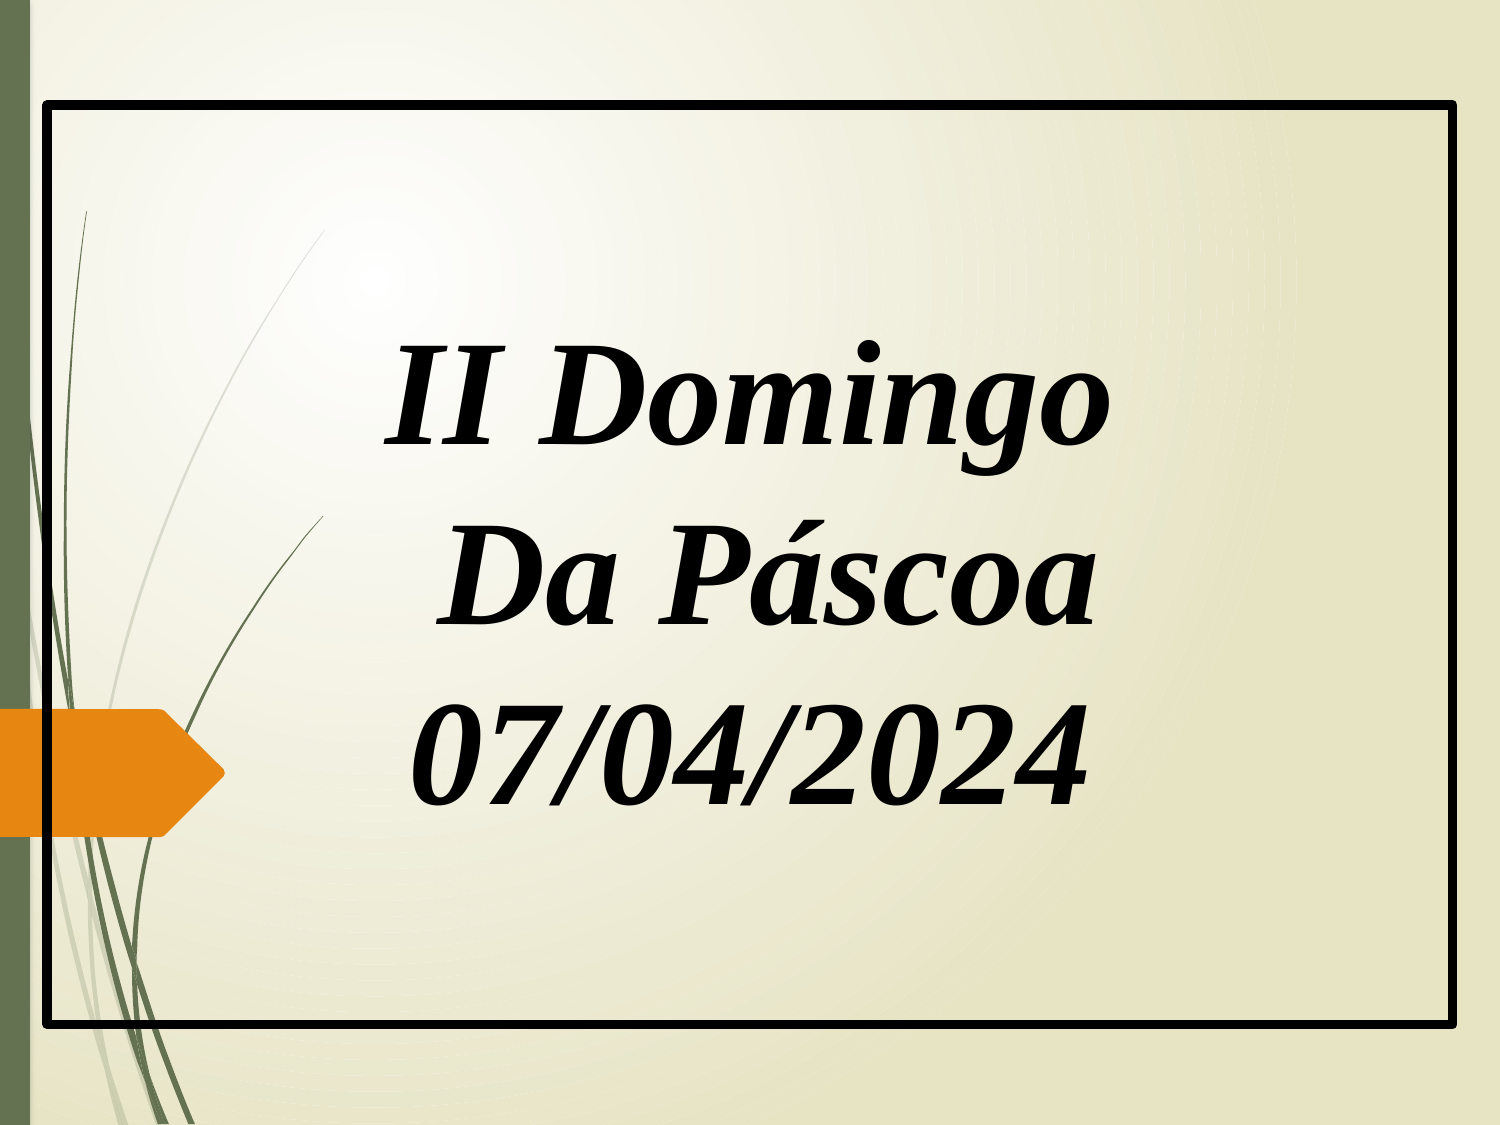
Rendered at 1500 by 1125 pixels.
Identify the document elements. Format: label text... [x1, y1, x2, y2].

title II Domingo Da Páscoa 07/04/2024 [47, 104, 1453, 1025]
